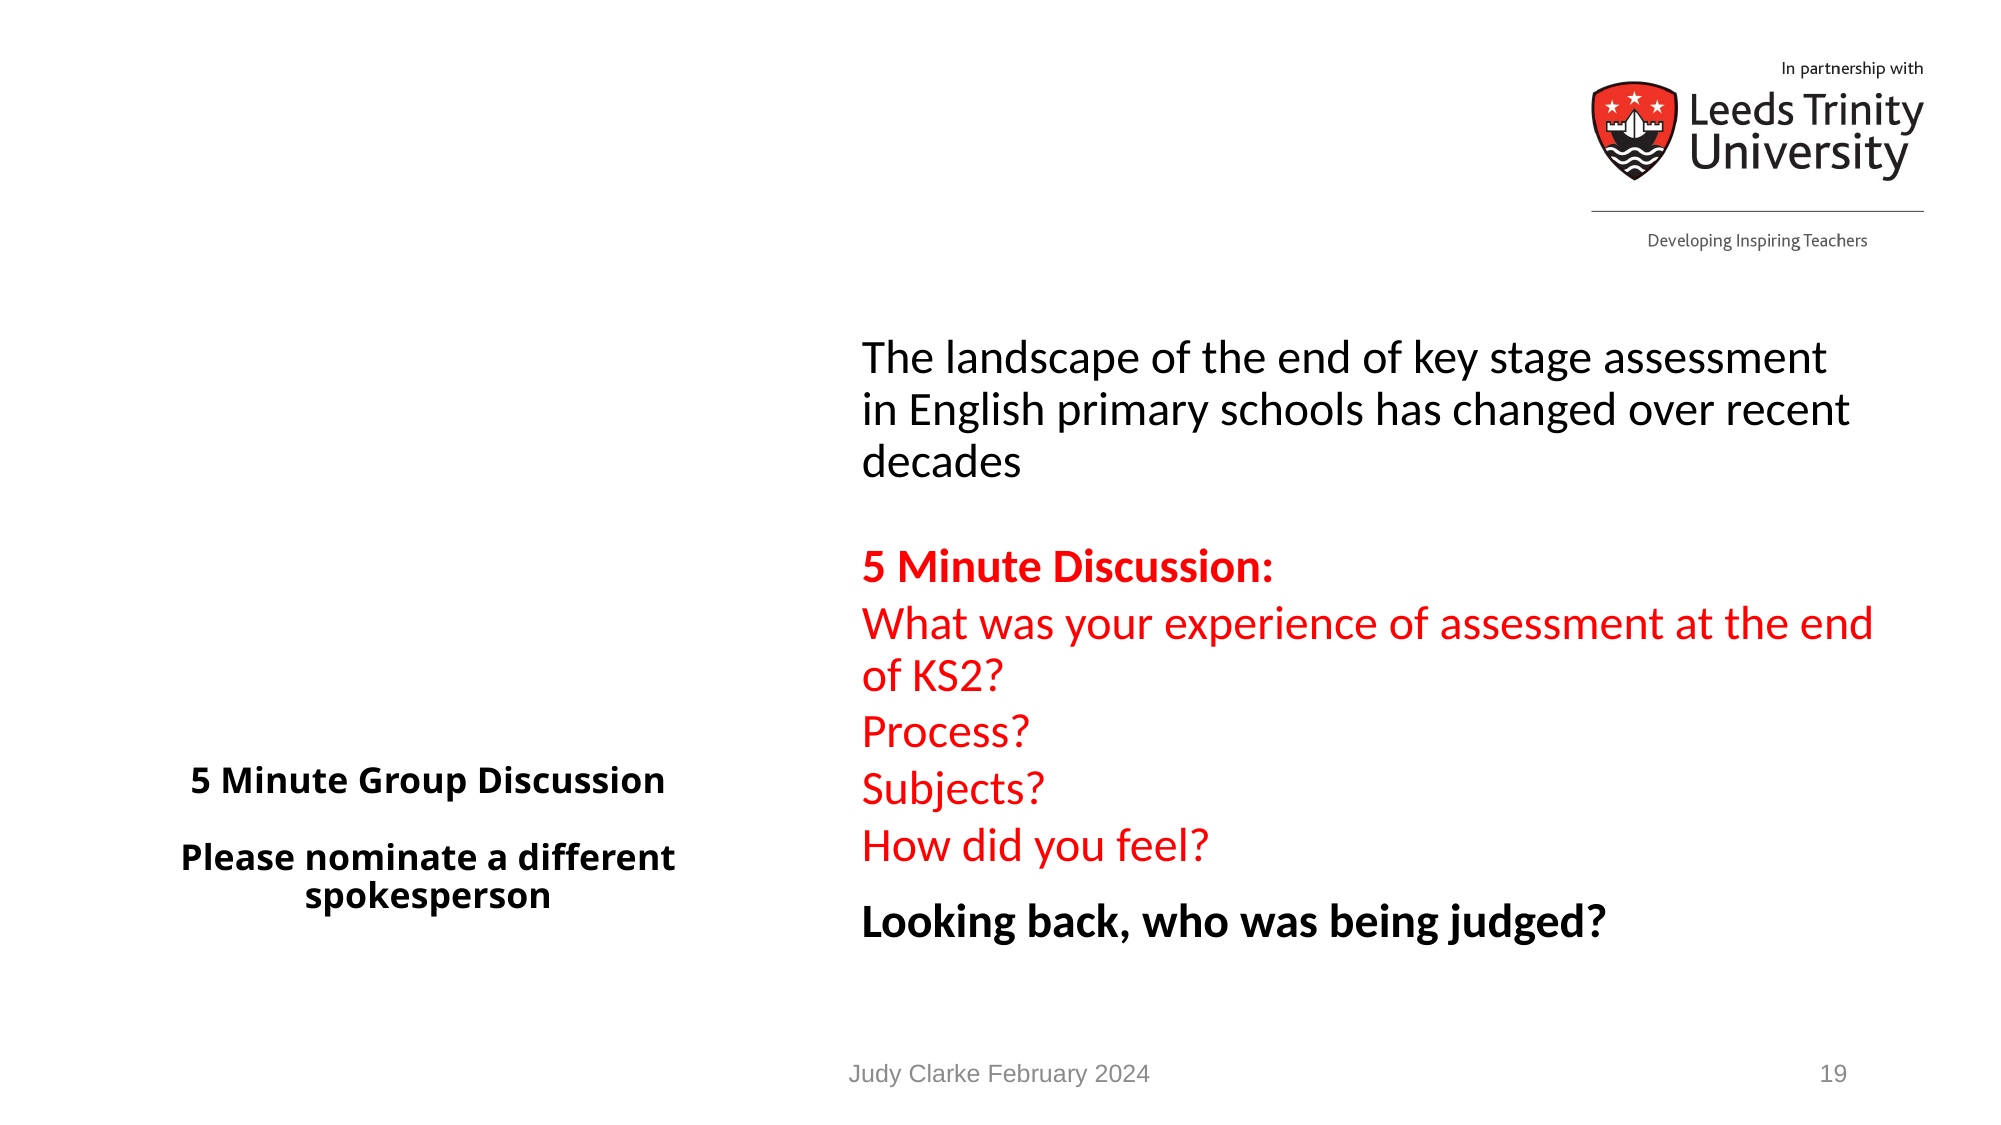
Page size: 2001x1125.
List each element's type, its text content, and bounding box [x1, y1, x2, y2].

picture [1555, 0, 1960, 304]
footer Judy Clarke February 2024 [662, 1042, 1338, 1103]
subtitle The landscape of the end of key stage assessment in English primary schools has changed over recent decades 5 Minute Discussion: What was your experience of assessment at the end of KS2? Process? Subjects? How did you feel? Looking back, who was being judged? [811, 243, 1892, 969]
slide_number 19 [1412, 1042, 1863, 1103]
title 5 Minute Group Discussion Please nominate a different spokesperson [125, 329, 732, 968]
